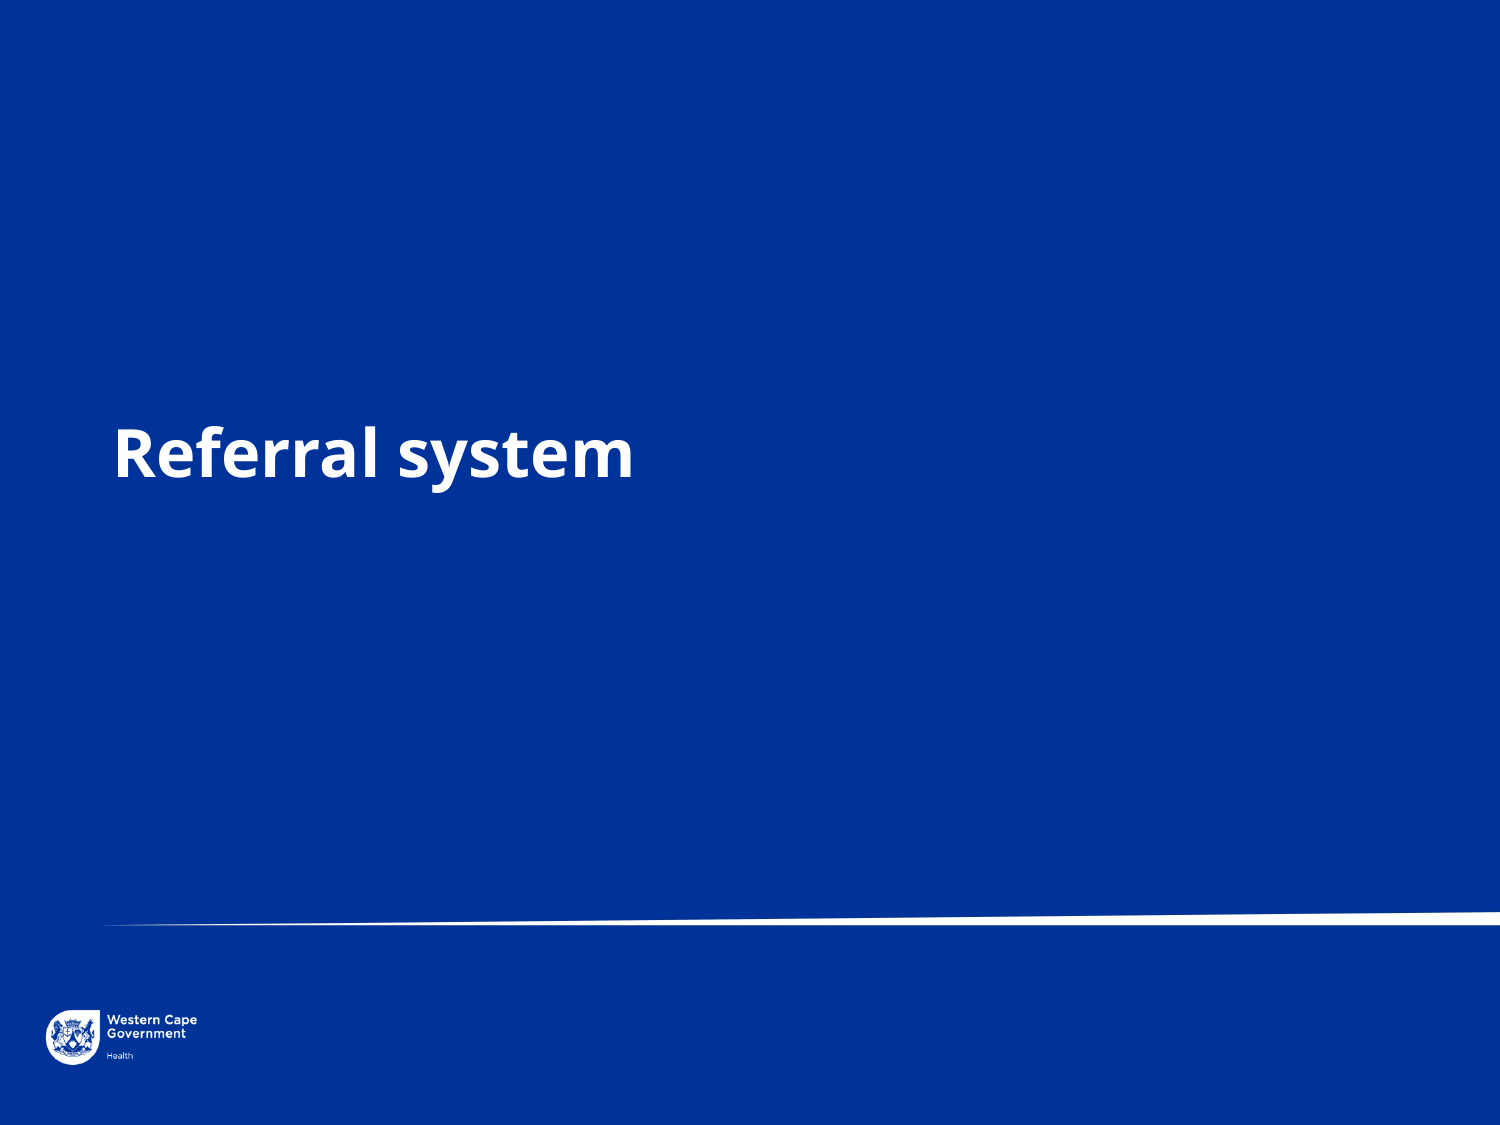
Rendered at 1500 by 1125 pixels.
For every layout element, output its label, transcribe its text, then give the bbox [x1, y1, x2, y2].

picture [9, 904, 1500, 933]
list Referral system [100, 373, 1459, 528]
picture [44, 1008, 227, 1066]
